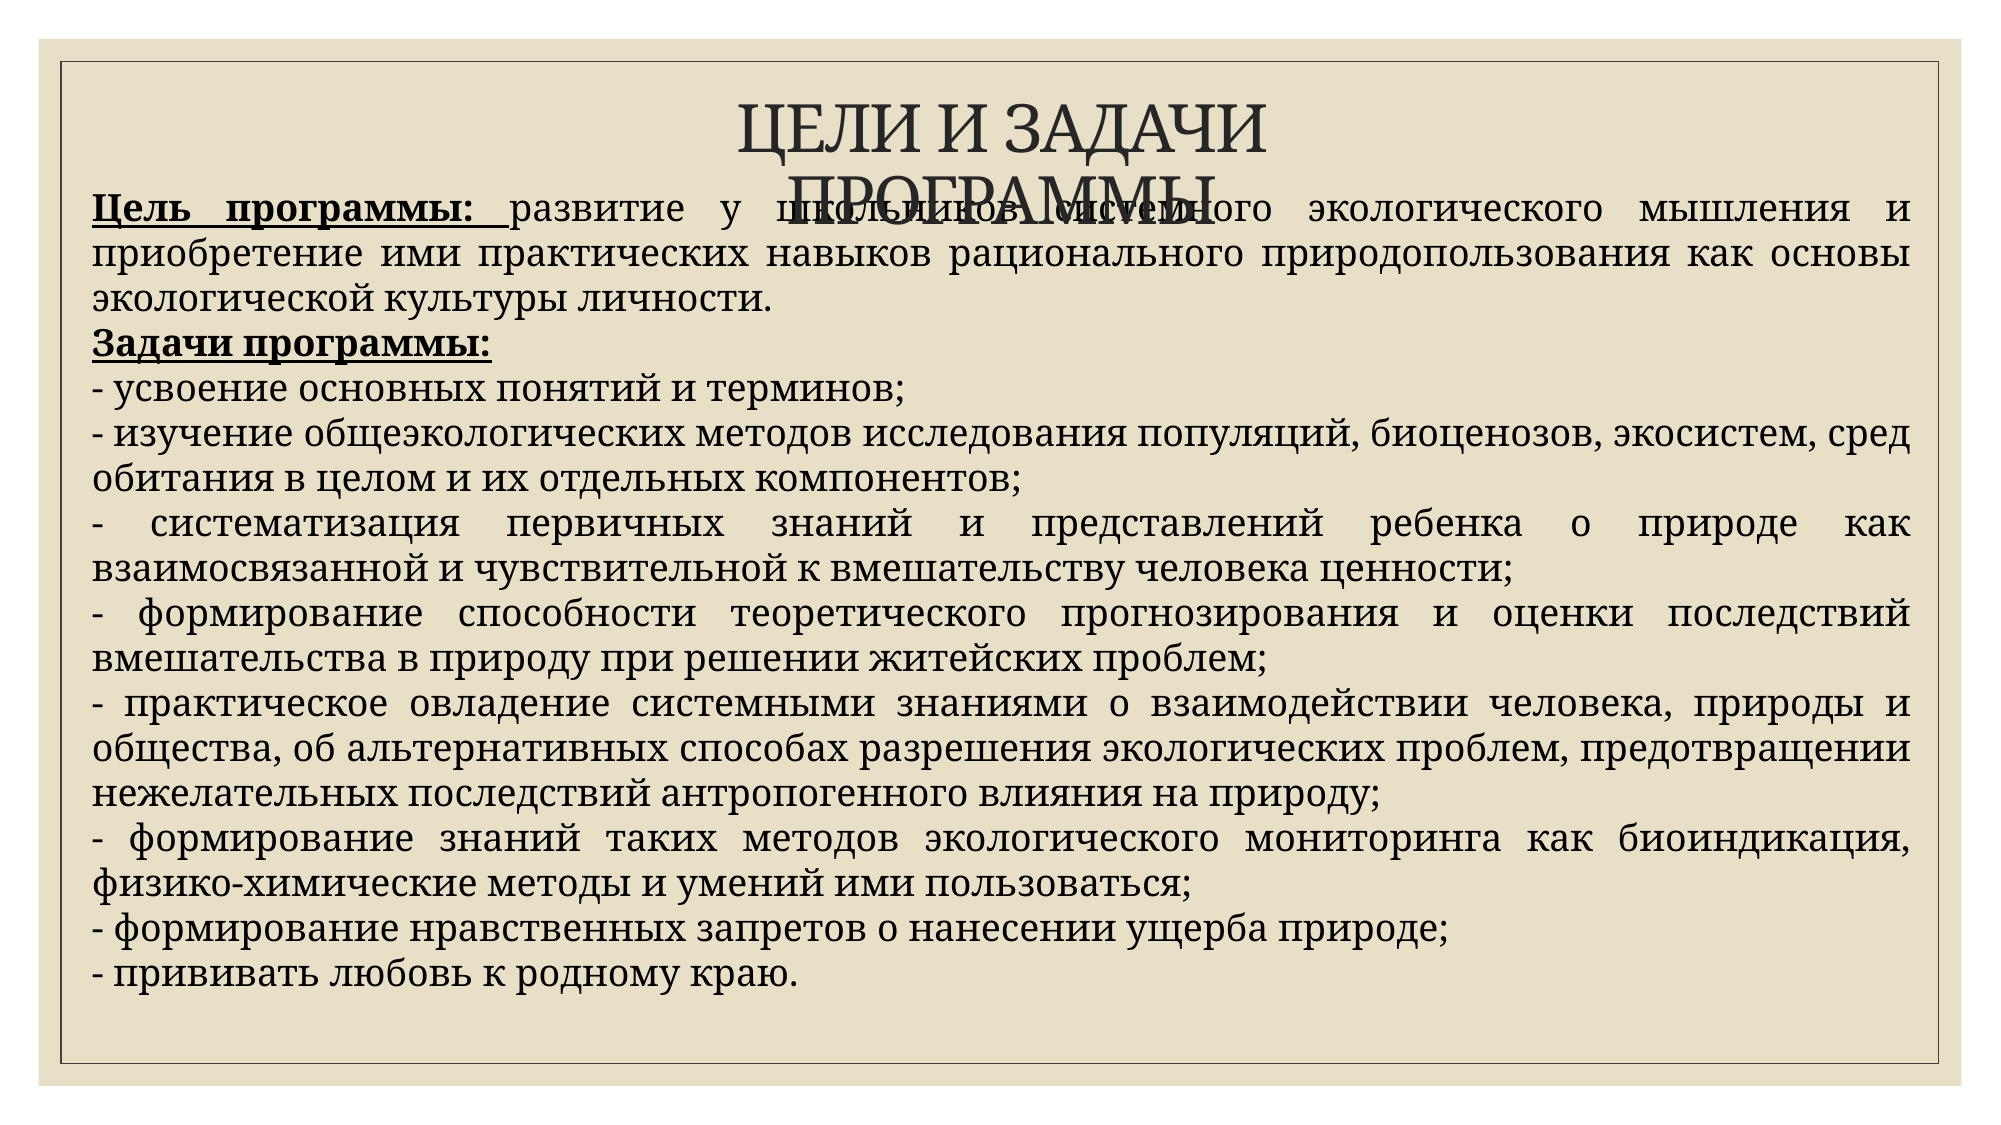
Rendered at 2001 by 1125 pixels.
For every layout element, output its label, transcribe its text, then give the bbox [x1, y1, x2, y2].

text_box Цель программы: развитие у школьников системного экологического мышления и приобретение ими практических навыков рационального природопользования как основы экологической культуры личности. Задачи программы: - усвоение основных понятий и терминов; - изучение общеэкологических методов исследования популяций, биоценозов, экосистем, сред обитания в целом и их отдельных компонентов; - систематизация первичных знаний и представлений ребенка о природе как взаимосвязанной и чувствительной к вмешательству человека ценности; - формирование способности теоретического прогнозирования и оценки последствий вмешательства в природу при решении житейских проблем; - практическое овладение системными знаниями о взаимодействии человека, природы и общества, об альтернативных способах разрешения экологических проблем, предотвращении нежелательных последствий антропогенного влияния на природу; - формирование знаний таких методов экологического мониторинга как биоиндикация, физико-химические методы и умений ими пользоваться; - формирование нравственных запретов о нанесении ущерба природе; - прививать любовь к родному краю. [77, 176, 1927, 1002]
text_box Цели и задачи программы [515, 87, 1489, 197]
